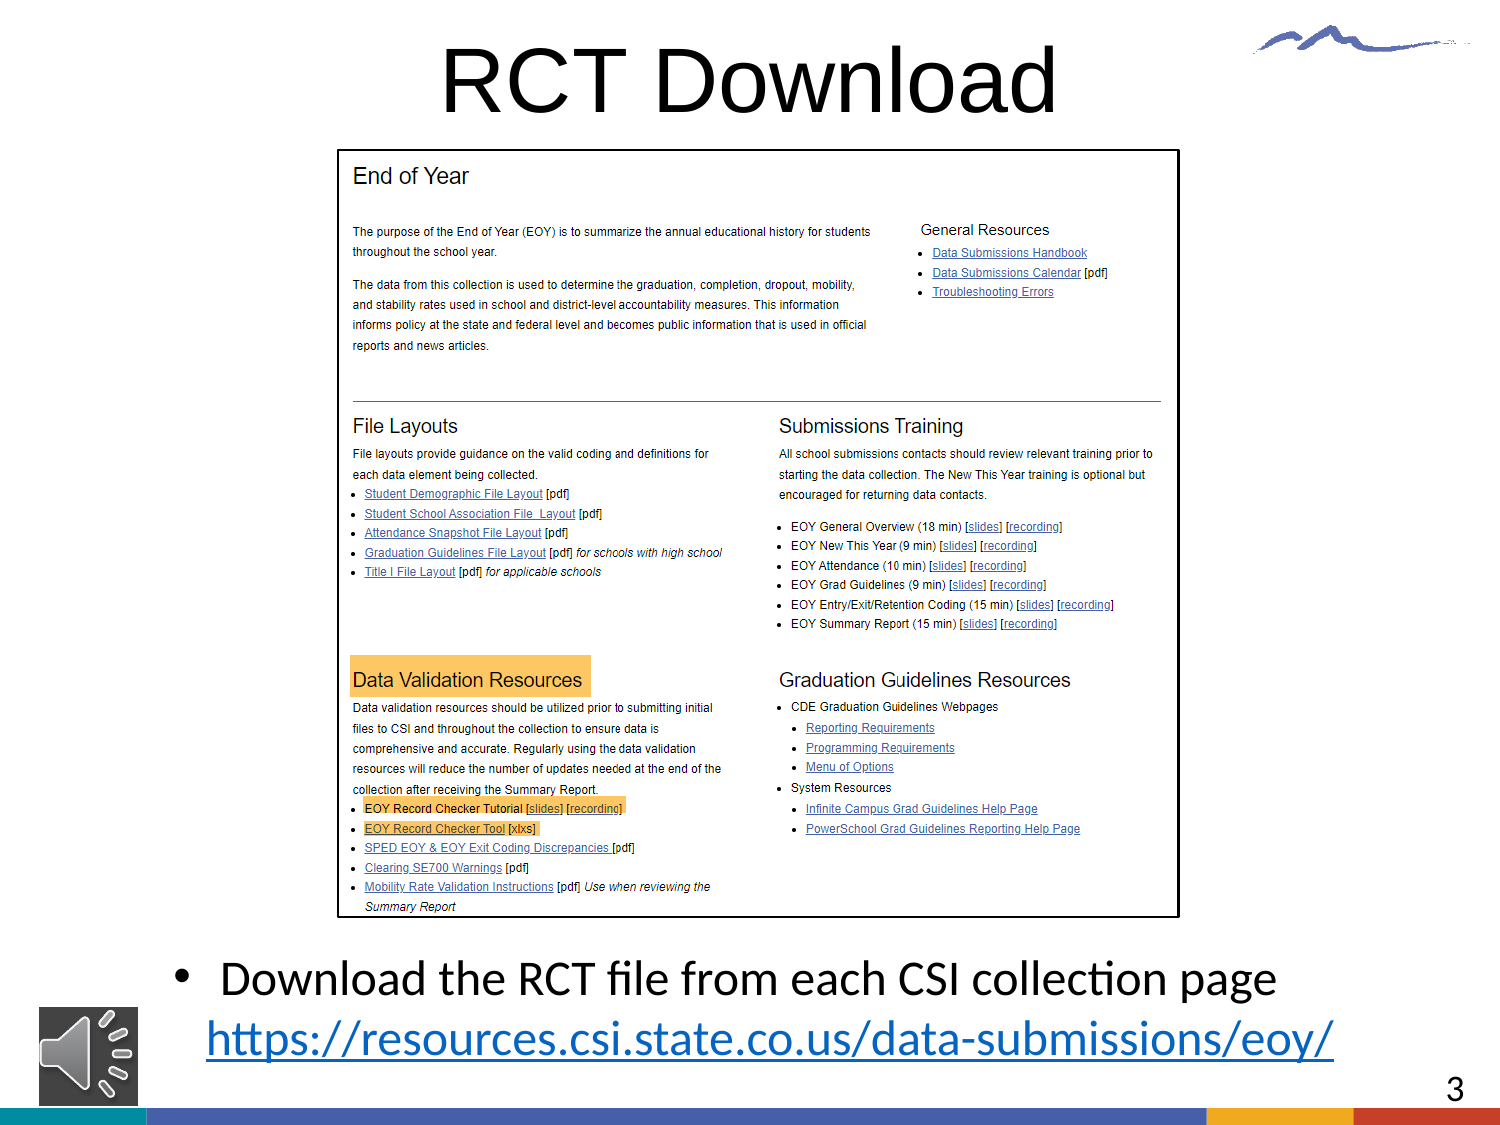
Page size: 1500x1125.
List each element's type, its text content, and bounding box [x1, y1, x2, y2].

title RCT Download [103, 0, 1397, 170]
picture [38, 1006, 139, 1107]
text_box Download the RCT file from each CSI collection page https://resources.csi.state.co.us/data-submissions/eoy/ [158, 938, 1382, 1073]
text_box 3 [0, 1056, 1480, 1125]
picture [338, 150, 1178, 917]
picture [1397, 25, 1470, 54]
